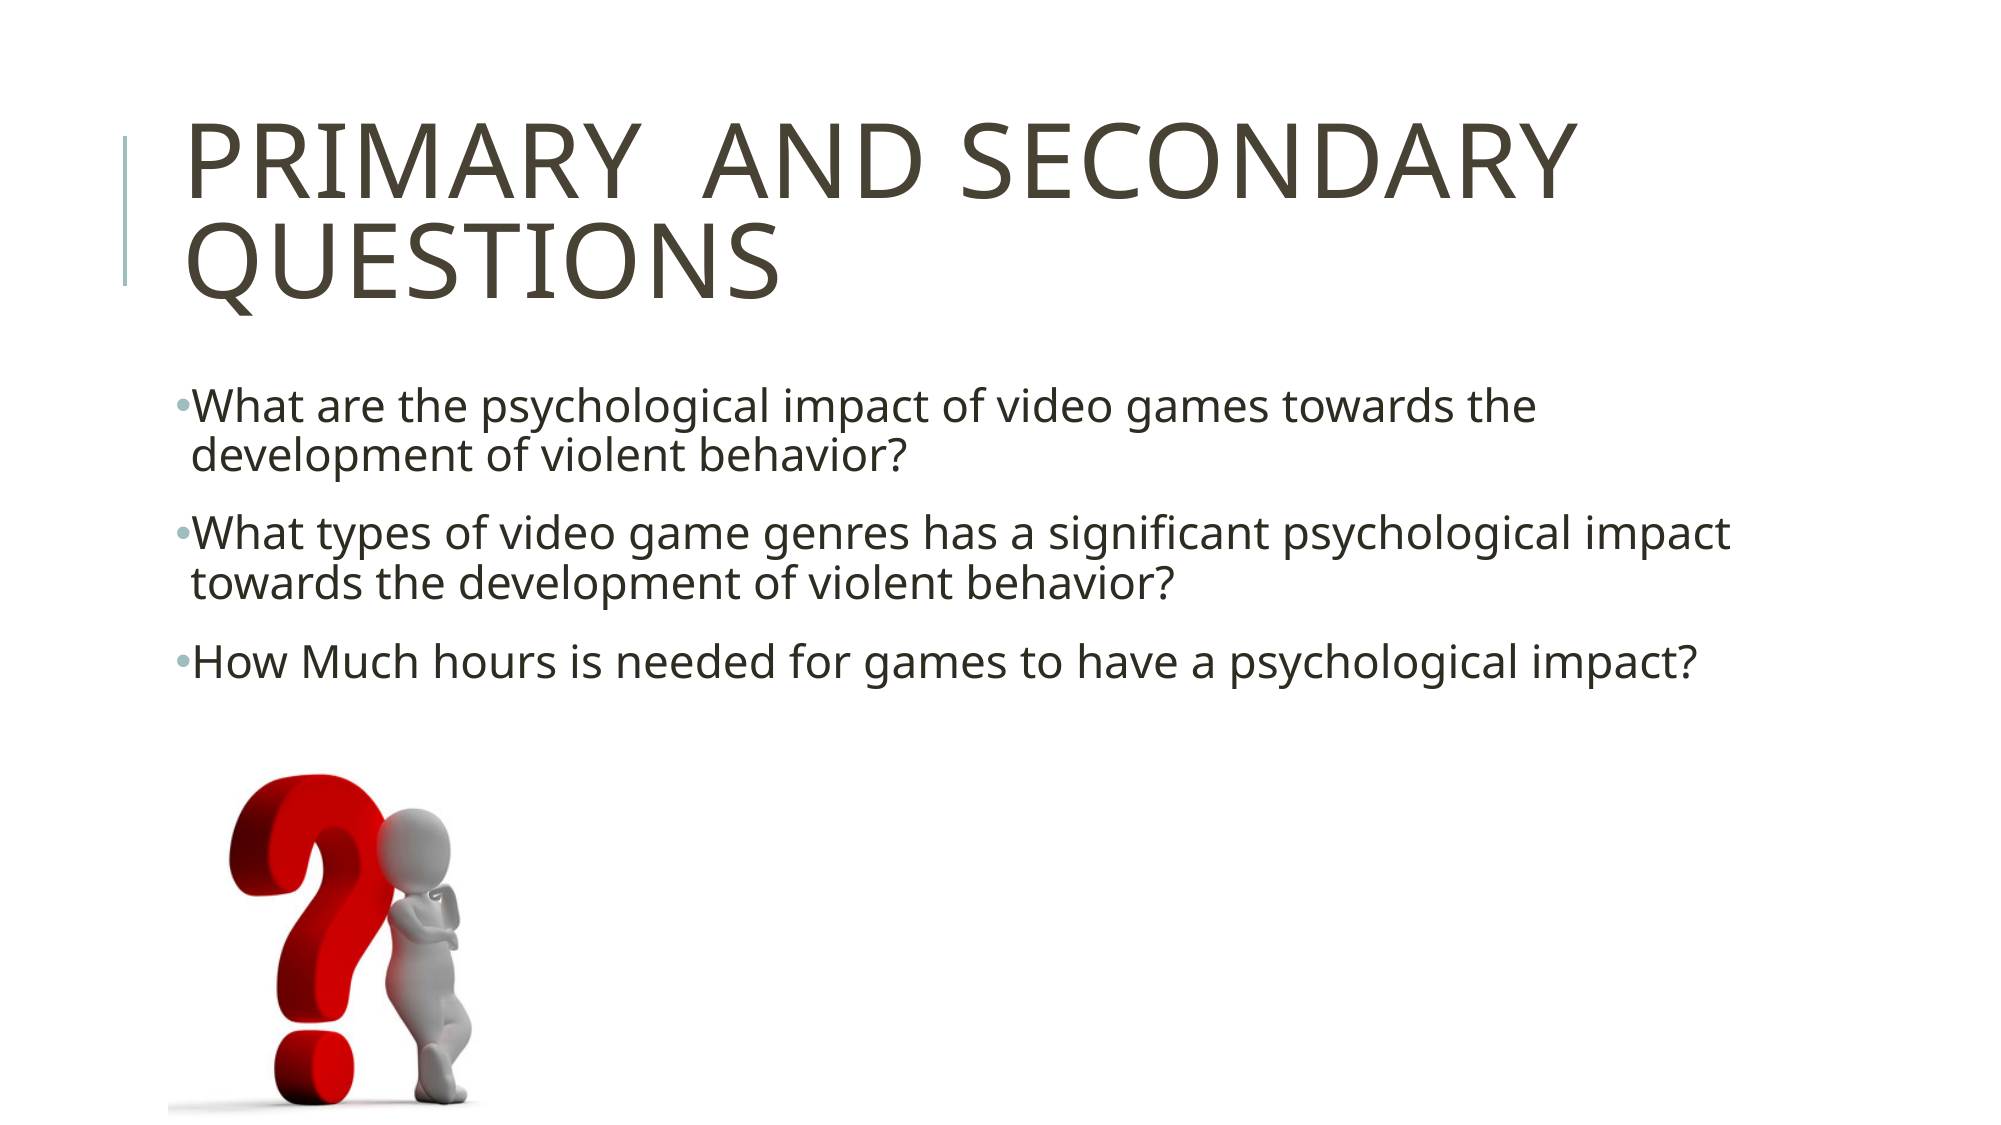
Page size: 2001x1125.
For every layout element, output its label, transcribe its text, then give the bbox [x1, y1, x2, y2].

title Primary And Secondary Questions [168, 96, 1763, 342]
picture [167, 759, 534, 1125]
list What are the psychological impact of video games towards the development of violent behavior? What types of video game genres has a significant psychological impact towards the development of violent behavior? How Much hours is needed for games to have a psychological impact? [168, 375, 1763, 1035]
